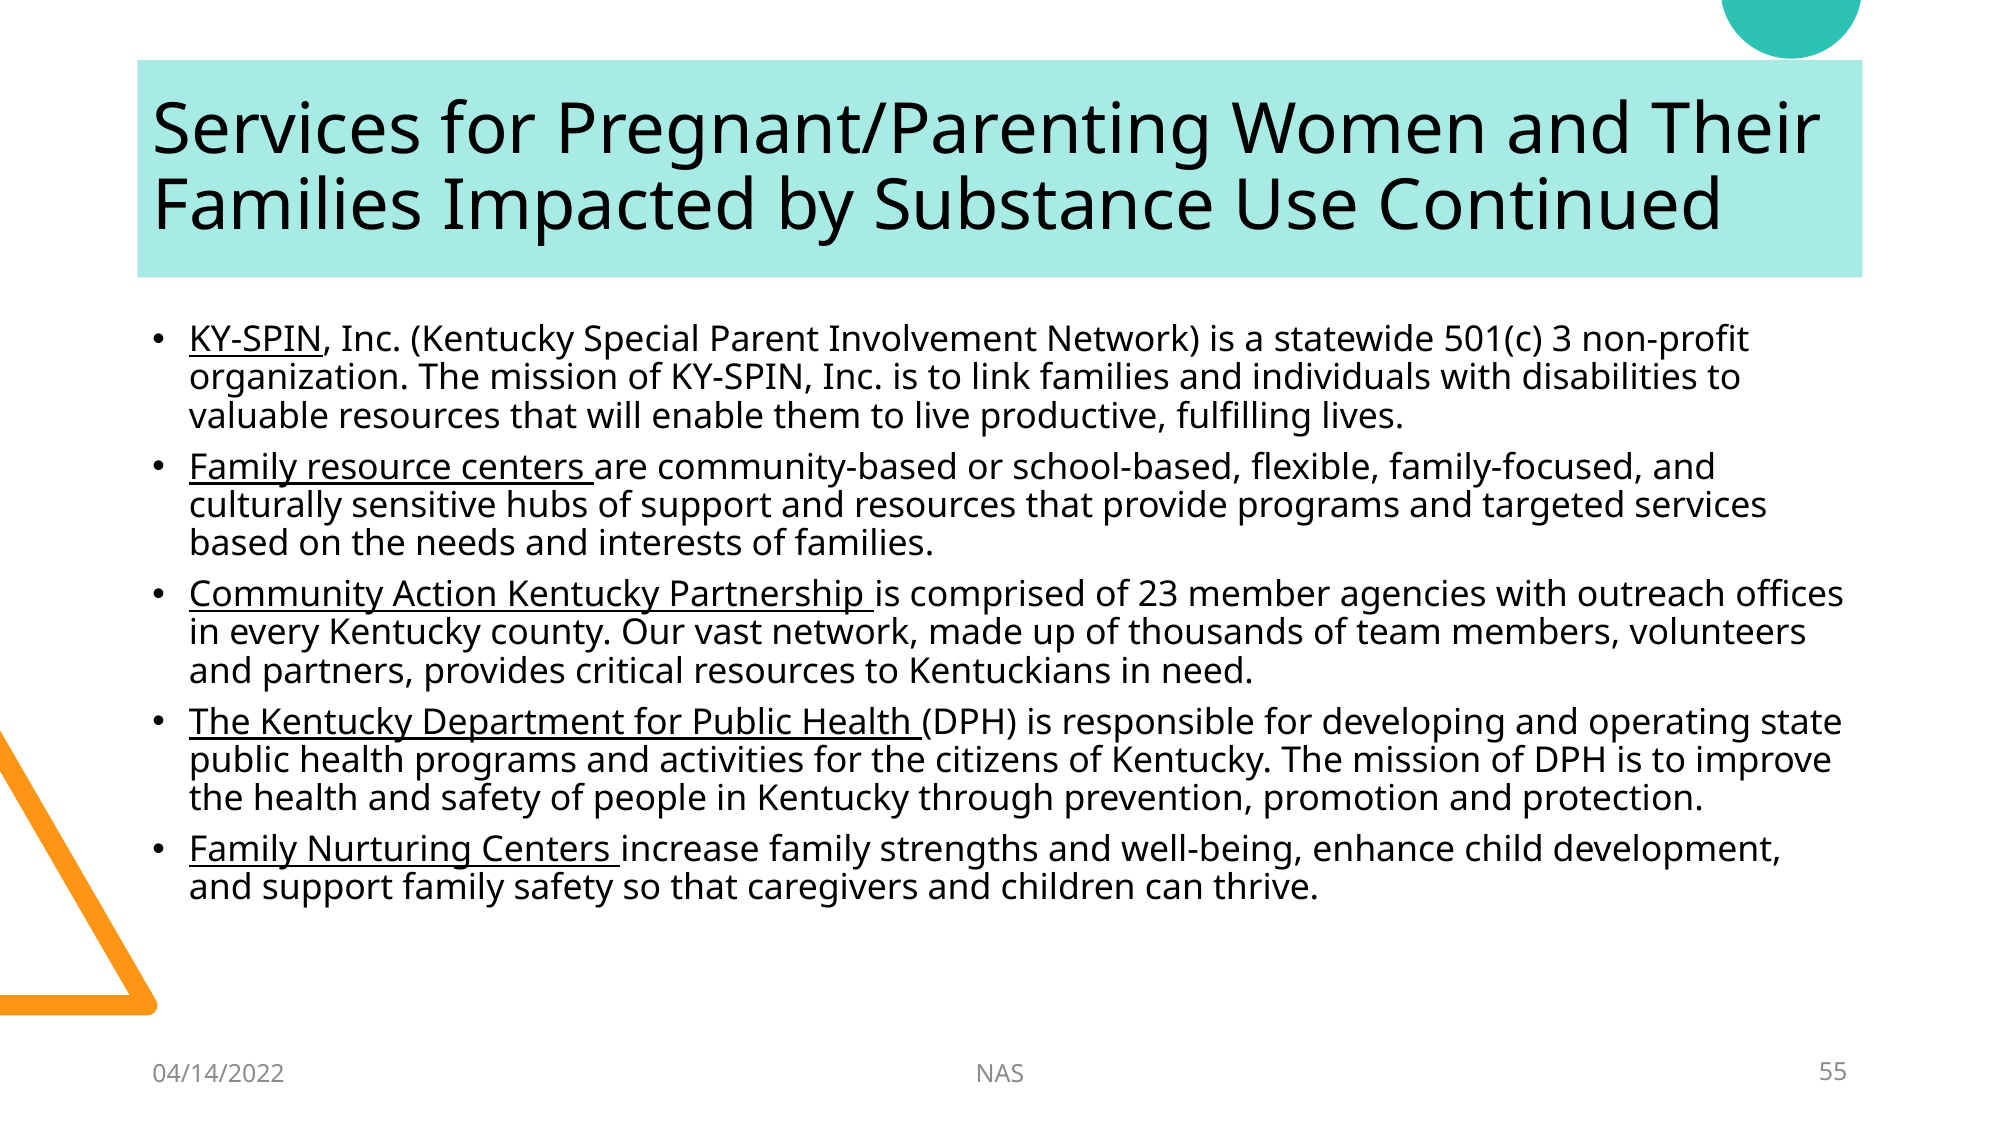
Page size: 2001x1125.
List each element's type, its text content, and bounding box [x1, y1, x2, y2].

footer NAS [662, 1042, 1338, 1103]
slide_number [137, 1042, 588, 1103]
list KY-SPIN, Inc. (Kentucky Special Parent Involvement Network) is a statewide 501(c) 3 non-profit organization. The mission of KY-SPIN, Inc. is to link families and individuals with disabilities to valuable resources that will enable them to live productive, fulfilling lives. Family resource centers are community-based or school-based, flexible, family-focused, and culturally sensitive hubs of support and resources that provide programs and targeted services based on the needs and interests of families. Community Action Kentucky Partnership is comprised of 23 member agencies with outreach offices in every Kentucky county. Our vast network, made up of thousands of team members, volunteers and partners, provides critical resources to Kentuckians in need. The Kentucky Department for Public Health (DPH) is responsible for developing and operating state public health programs and activities for the citizens of Kentucky. The mission of DPH is to improve the health and safety of people in Kentucky through prevention, promotion and protection. Family Nurturing Centers increase family strengths and well-being, enhance child development, and support family safety so that caregivers and children can thrive. [137, 313, 1863, 947]
title Services for Pregnant/Parenting Women and Their Families Impacted by Substance Use Continued [137, 59, 1863, 278]
slide_number 55 [1412, 1042, 1863, 1103]
